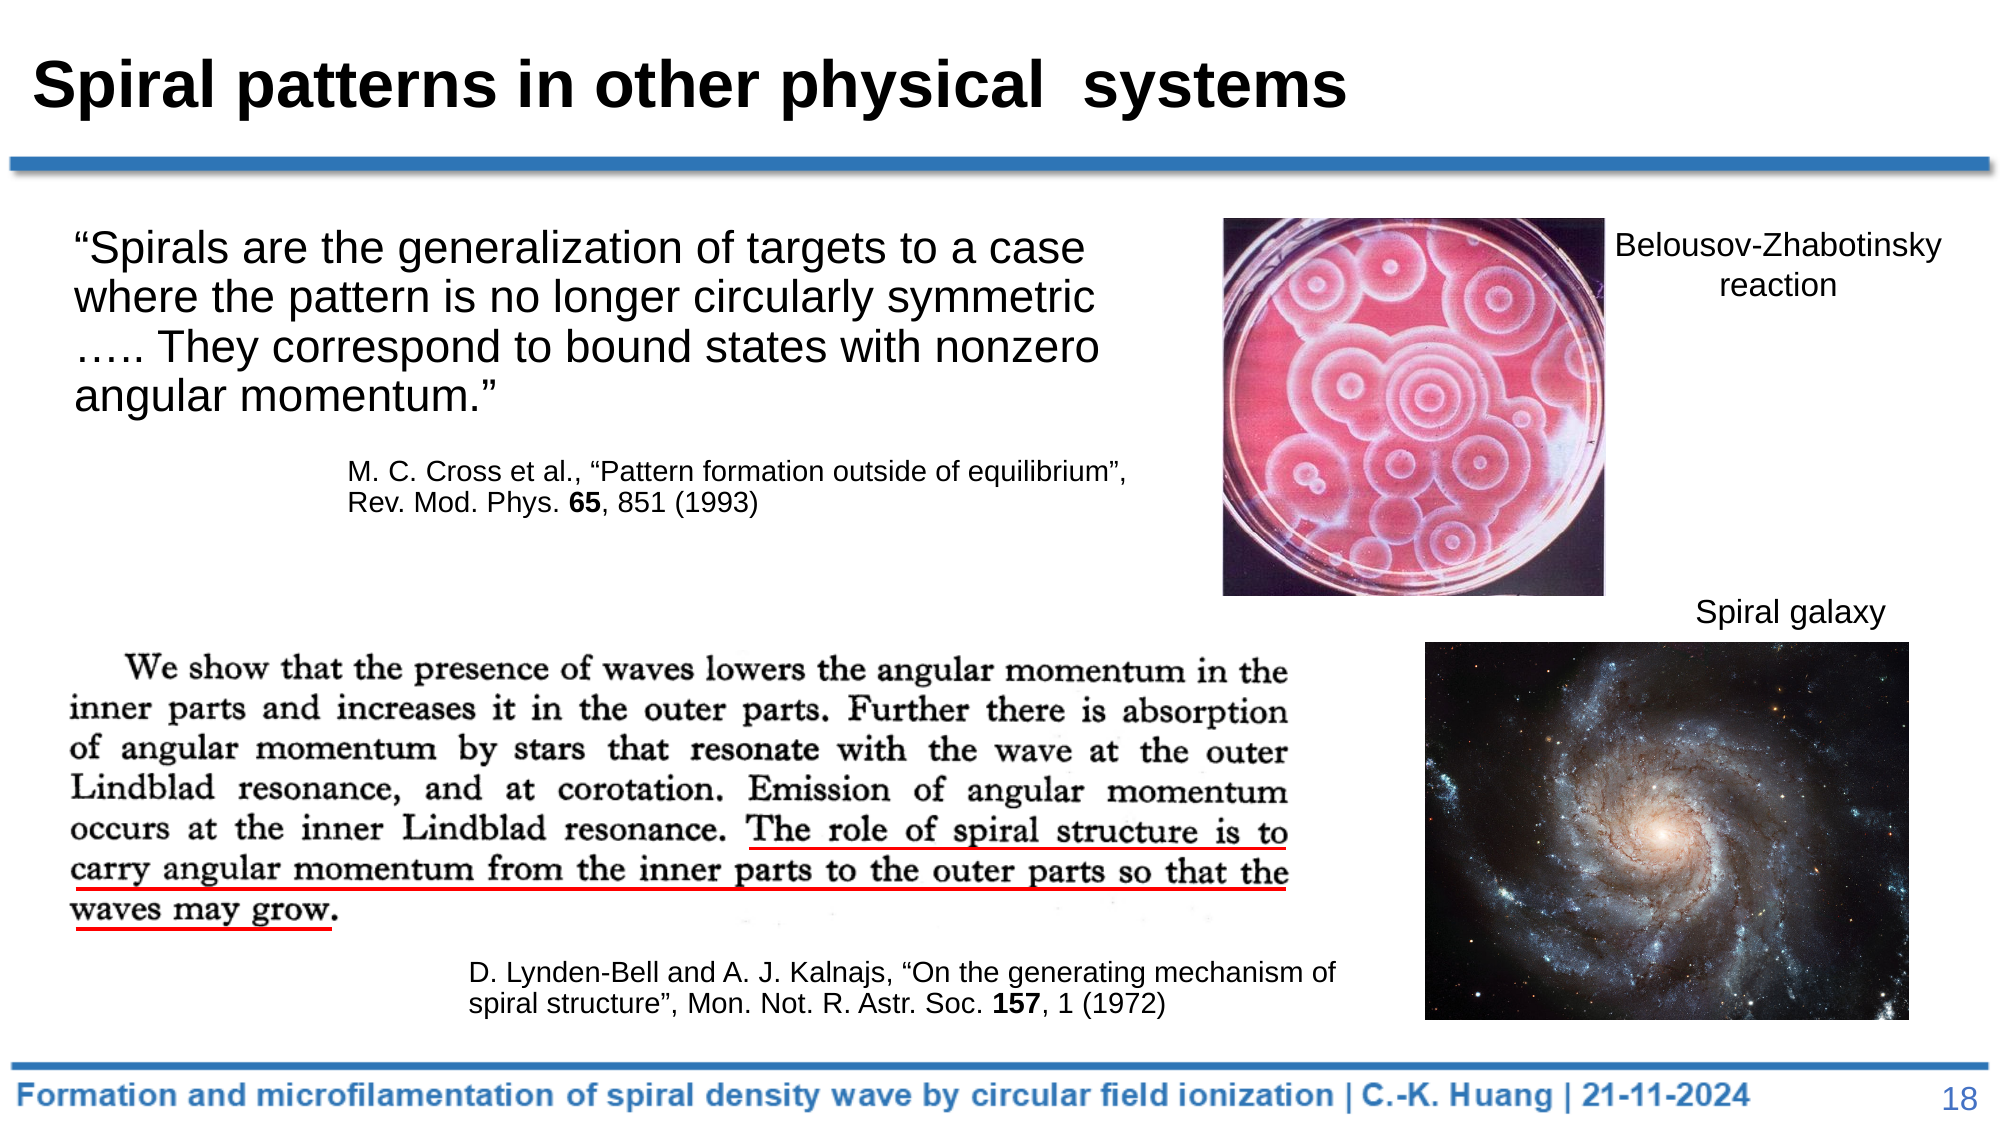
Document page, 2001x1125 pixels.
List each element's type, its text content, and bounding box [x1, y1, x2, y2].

text_box Belousov-Zhabotinsky reaction [1605, 216, 1952, 311]
text_box 18 [1926, 1069, 1994, 1125]
text_box M. C. Cross et al., “Pattern formation outside of equilibrium”, Rev. Mod. Phys. 65, 851 (1993) [332, 448, 1163, 524]
text_box “Spirals are the generalization of targets to a case where the pattern is no longer circularly symmetric ….. They correspond to bound states with nonzero angular momentum.” [59, 216, 1141, 465]
picture [0, 0, 2001, 1125]
title Spiral patterns in other physical systems [17, 0, 1668, 172]
text_box Spiral galaxy [1617, 582, 1964, 638]
text_box D. Lynden-Bell and A. J. Kalnajs, “On the generating mechanism of spiral structure”, Mon. Not. R. Astr. Soc. 157, 1 (1972) [453, 949, 1363, 1047]
